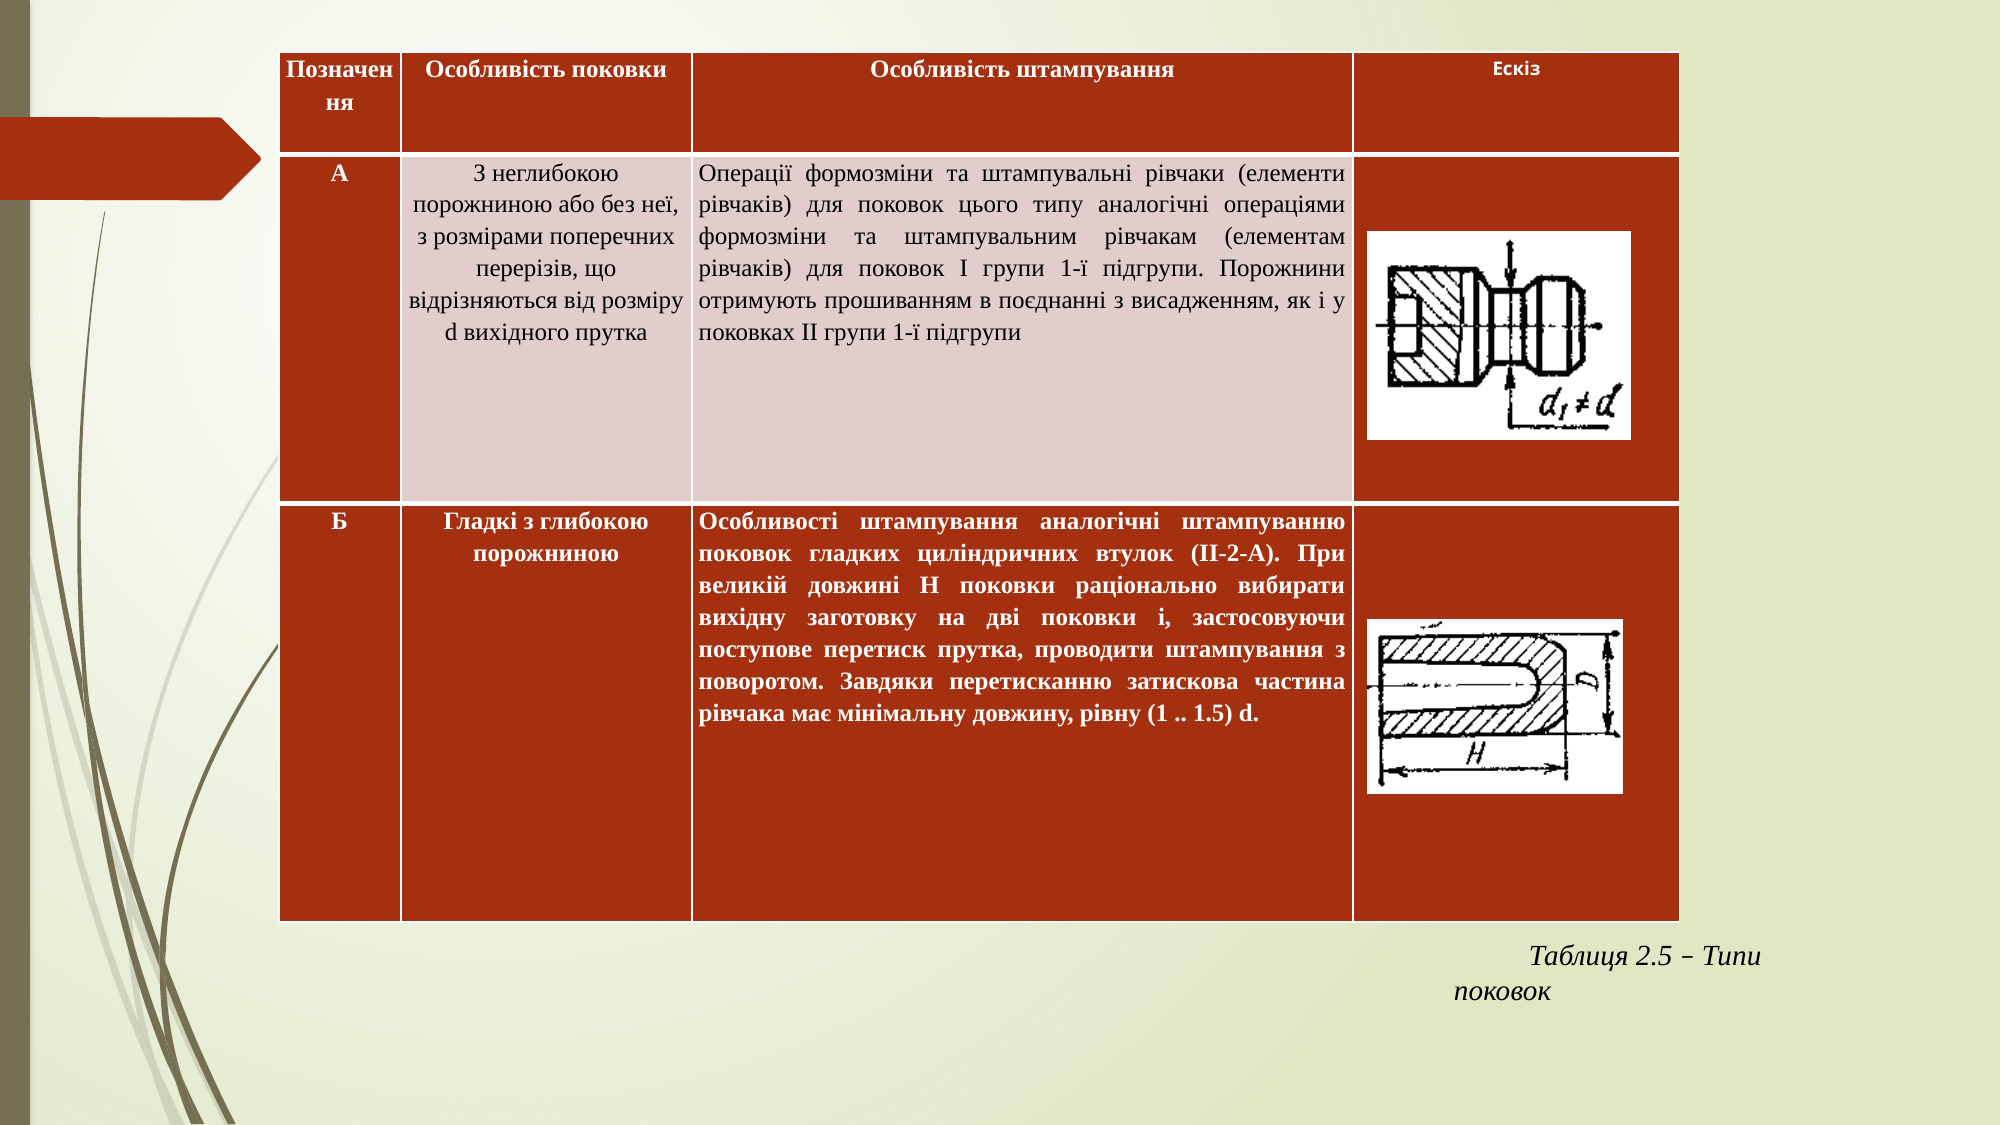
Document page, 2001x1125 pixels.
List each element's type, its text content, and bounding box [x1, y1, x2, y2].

table_header Особливість штампування [693, 53, 1352, 152]
table_header Особливість поковки [402, 53, 691, 152]
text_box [1366, 619, 1623, 794]
table_header Ескіз [1354, 53, 1679, 152]
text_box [1366, 231, 1631, 440]
table_cell Гладкі з глибокою порожниною [402, 506, 691, 921]
table_cell Операції формозміни та штампувальні рівчаки (елементи рівчаків) для поковок цього типу аналогічні операціями формозміни та штампувальним рівчакам (елементам рівчаків) для поковок I групи 1-ї підгрупи. Порожнини отримують прошиванням в поєднанні з висадженням, як і у поковках II групи 1-ї підгрупи [693, 157, 1352, 501]
table_cell [1354, 157, 1679, 501]
table_cell З неглибокою порожниною або без неї, з розмірами поперечних перерізів, що відрізняються від розміру d вихідного прутка [402, 157, 691, 501]
table_cell Б [280, 506, 400, 921]
table_header Позначення [280, 53, 400, 152]
table_cell А [280, 157, 400, 501]
table_cell Особливості штампування аналогічні штампуванню поковок гладких циліндричних втулок (II-2-A). При великій довжині Н поковки раціонально вибирати вихідну заготовку на дві поковки і, застосовуючи поступове перетиск прутка, проводити штампування з поворотом. Завдяки перетисканню затискова частина рівчака має мінімальну довжину, рівну (1 .. 1.5) d. [693, 506, 1352, 921]
table_cell [1354, 506, 1679, 921]
text_box Таблиця 2.5 – Типи поковок [1438, 946, 1807, 1041]
